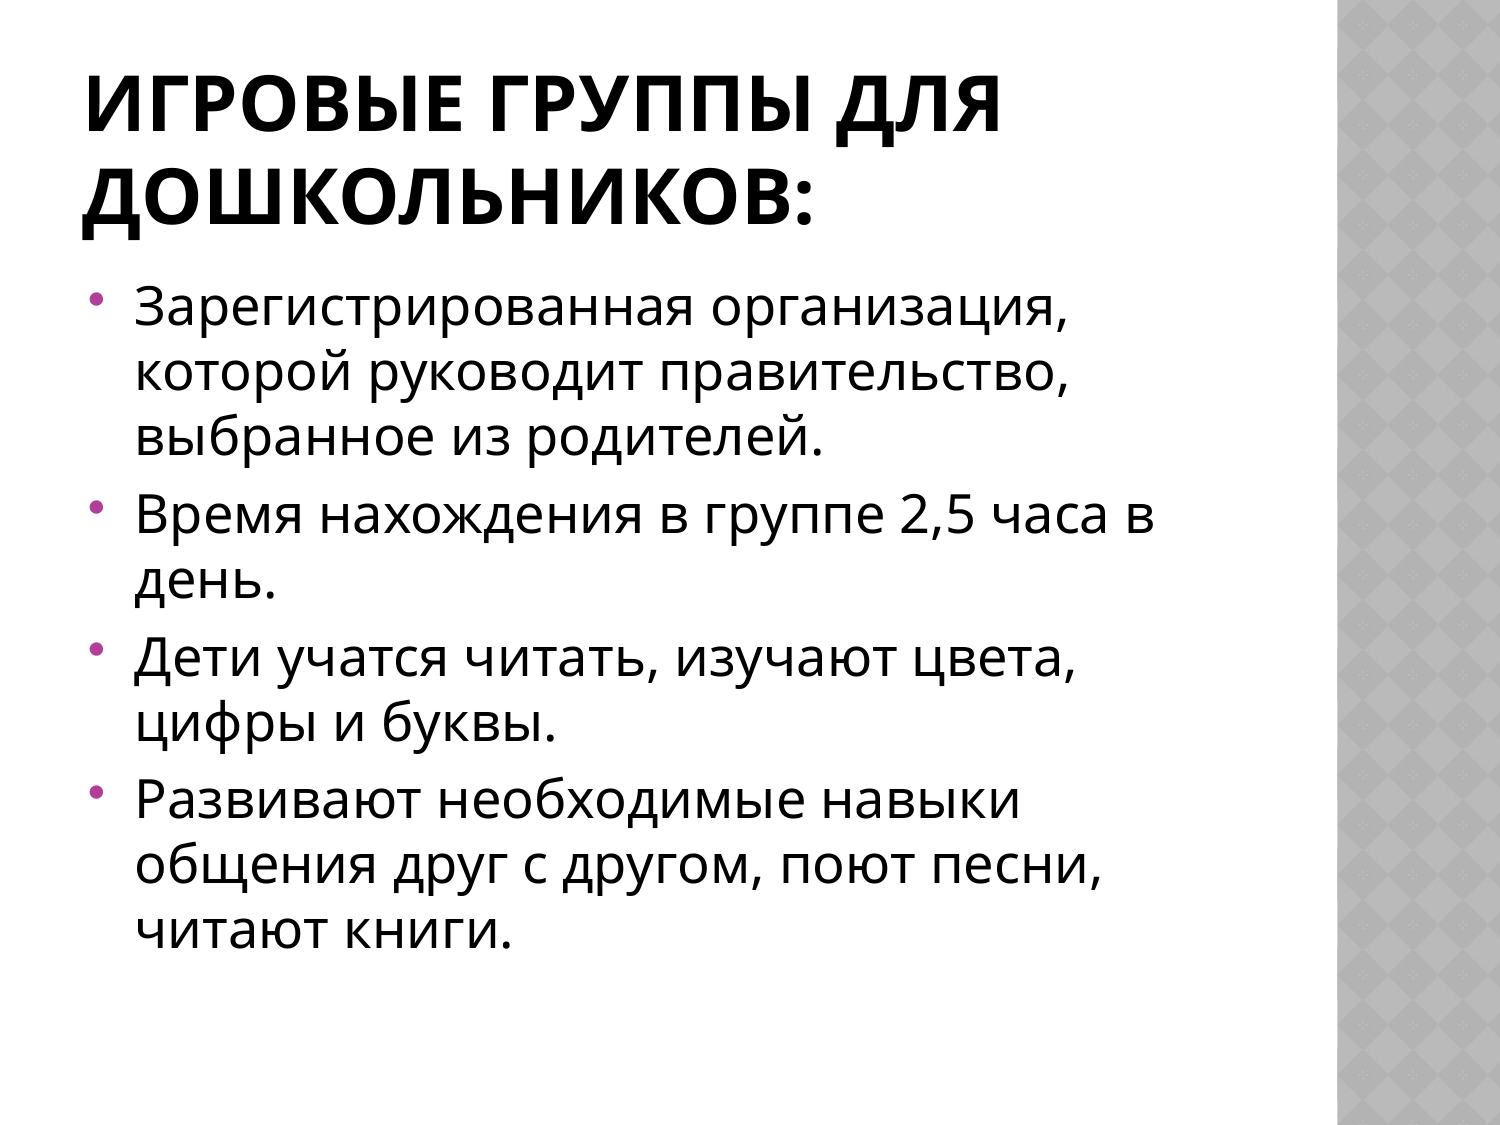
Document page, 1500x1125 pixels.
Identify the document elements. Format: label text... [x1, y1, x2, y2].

list Зарегистрированная организация, которой руководит правительство, выбранное из родителей. Время нахождения в группе 2,5 часа в день. Дети учатся читать, изучают цвета, цифры и буквы. Развивают необходимые навыки общения друг с другом, поют песни, читают книги. [75, 264, 1263, 1059]
title Игровые группы для дошкольников: [75, 52, 1263, 240]
